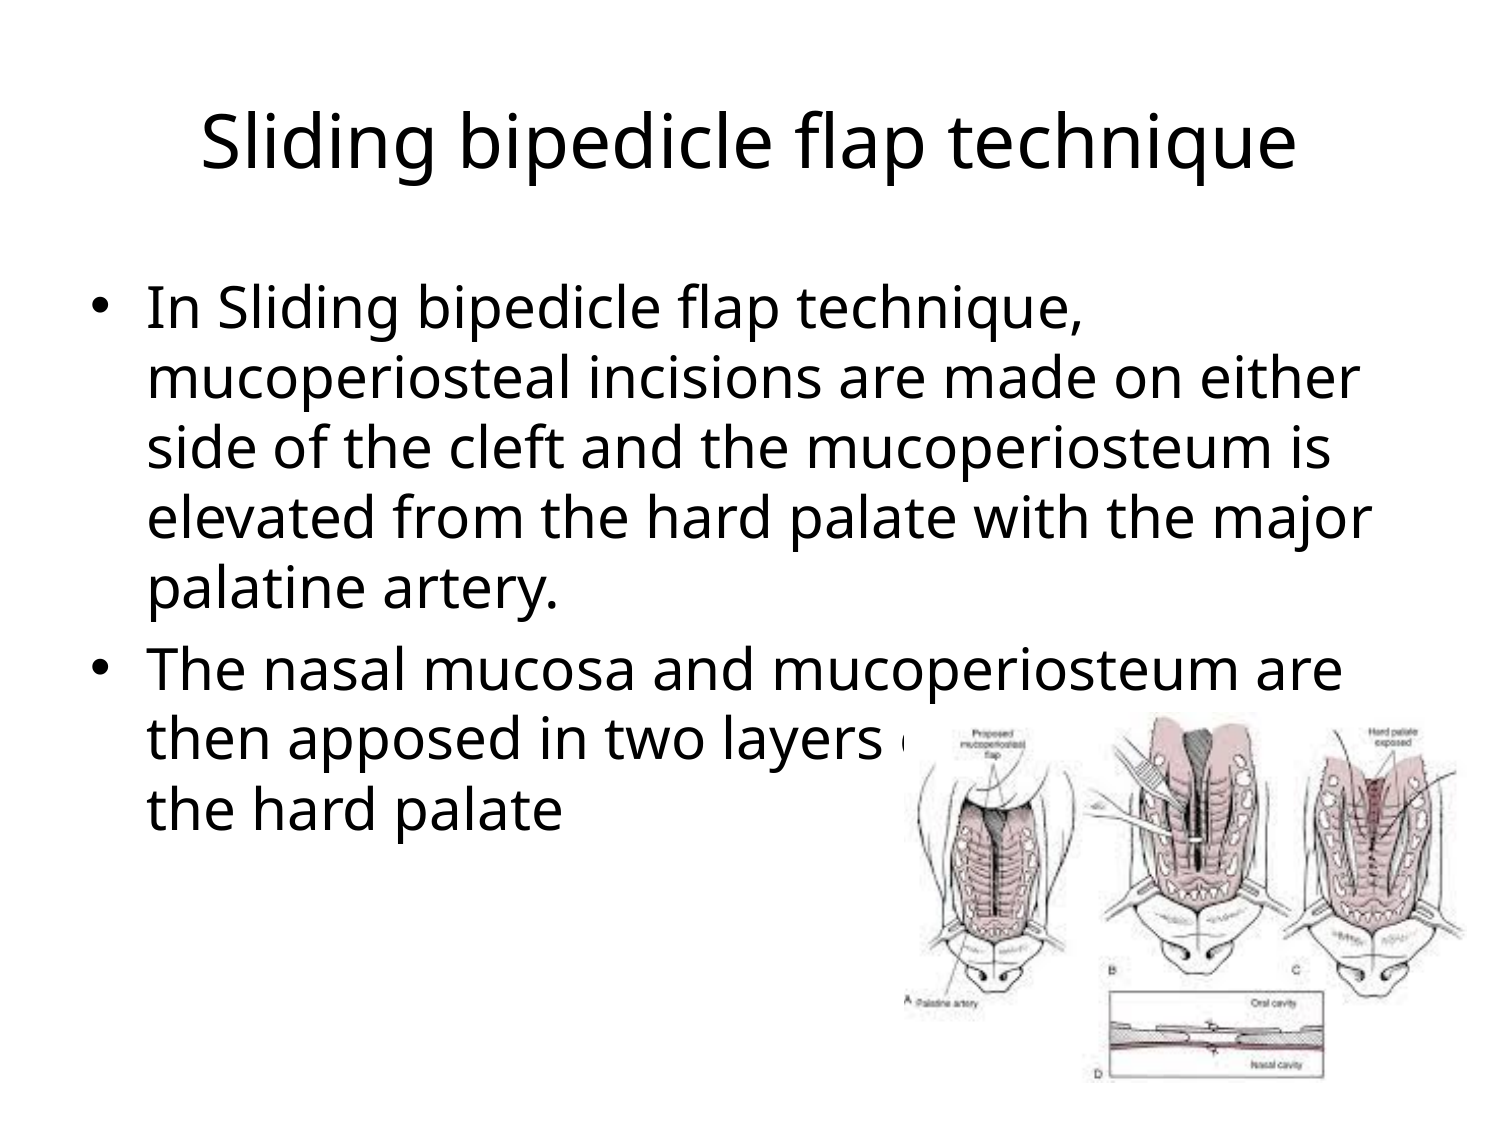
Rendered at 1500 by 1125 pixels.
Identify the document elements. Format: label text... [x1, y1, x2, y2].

picture [904, 712, 1467, 1083]
list In Sliding bipedicle flap technique, mucoperiosteal incisions are made on either side of the cleft and the mucoperiosteum is elevated from the hard palate with the major palatine artery. The nasal mucosa and mucoperiosteum are then apposed in two layers over the defect in the hard palate [75, 262, 1425, 1005]
title Sliding bipedicle flap technique [75, 45, 1425, 233]
